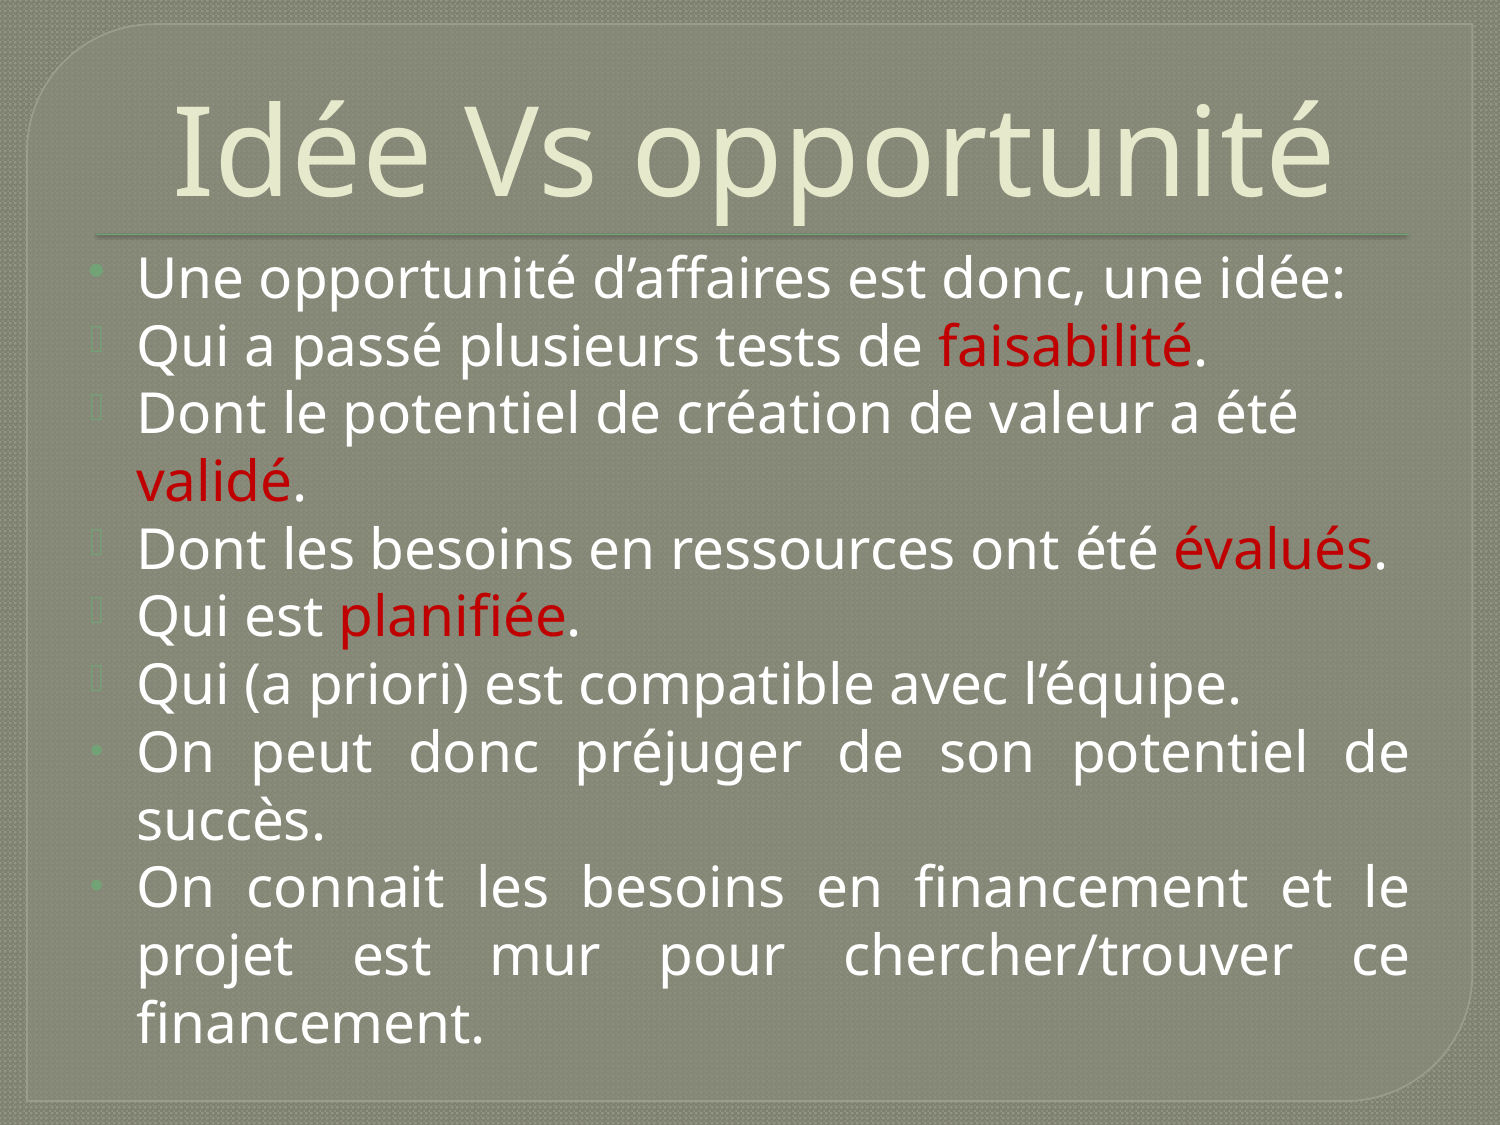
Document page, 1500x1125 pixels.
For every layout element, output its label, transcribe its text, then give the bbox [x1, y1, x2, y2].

title Idée Vs opportunité [75, 41, 1425, 230]
list Une opportunité d’affaires est donc, une idée: Qui a passé plusieurs tests de faisabilité. Dont le potentiel de création de valeur a été validé. Dont les besoins en ressources ont été évalués. Qui est planifiée. Qui (a priori) est compatible avec l’équipe. On peut donc préjuger de son potentiel de succès. On connait les besoins en financement et le projet est mur pour chercher/trouver ce financement. [75, 234, 1425, 1079]
